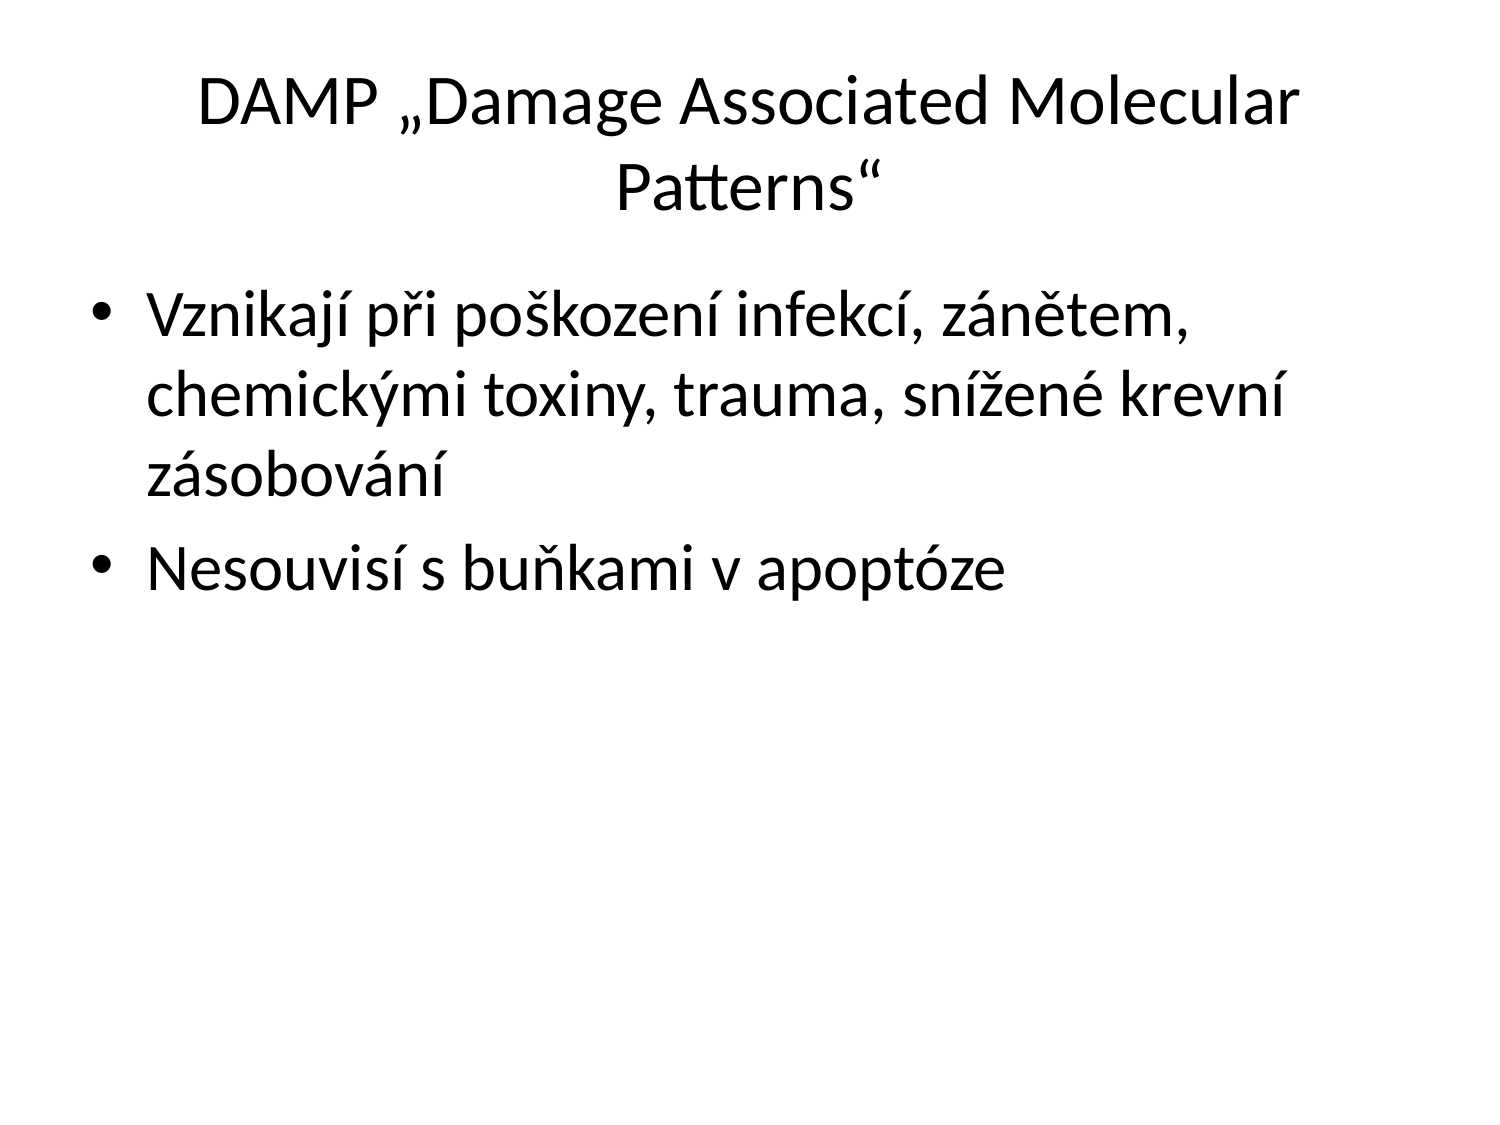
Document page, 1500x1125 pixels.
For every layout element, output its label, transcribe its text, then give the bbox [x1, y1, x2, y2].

list Vznikají při poškození infekcí, zánětem, chemickými toxiny, trauma, snížené krevní zásobování Nesouvisí s buňkami v apoptóze [75, 262, 1425, 1005]
title DAMP „Damage Associated Molecular Patterns“ [75, 45, 1425, 233]
